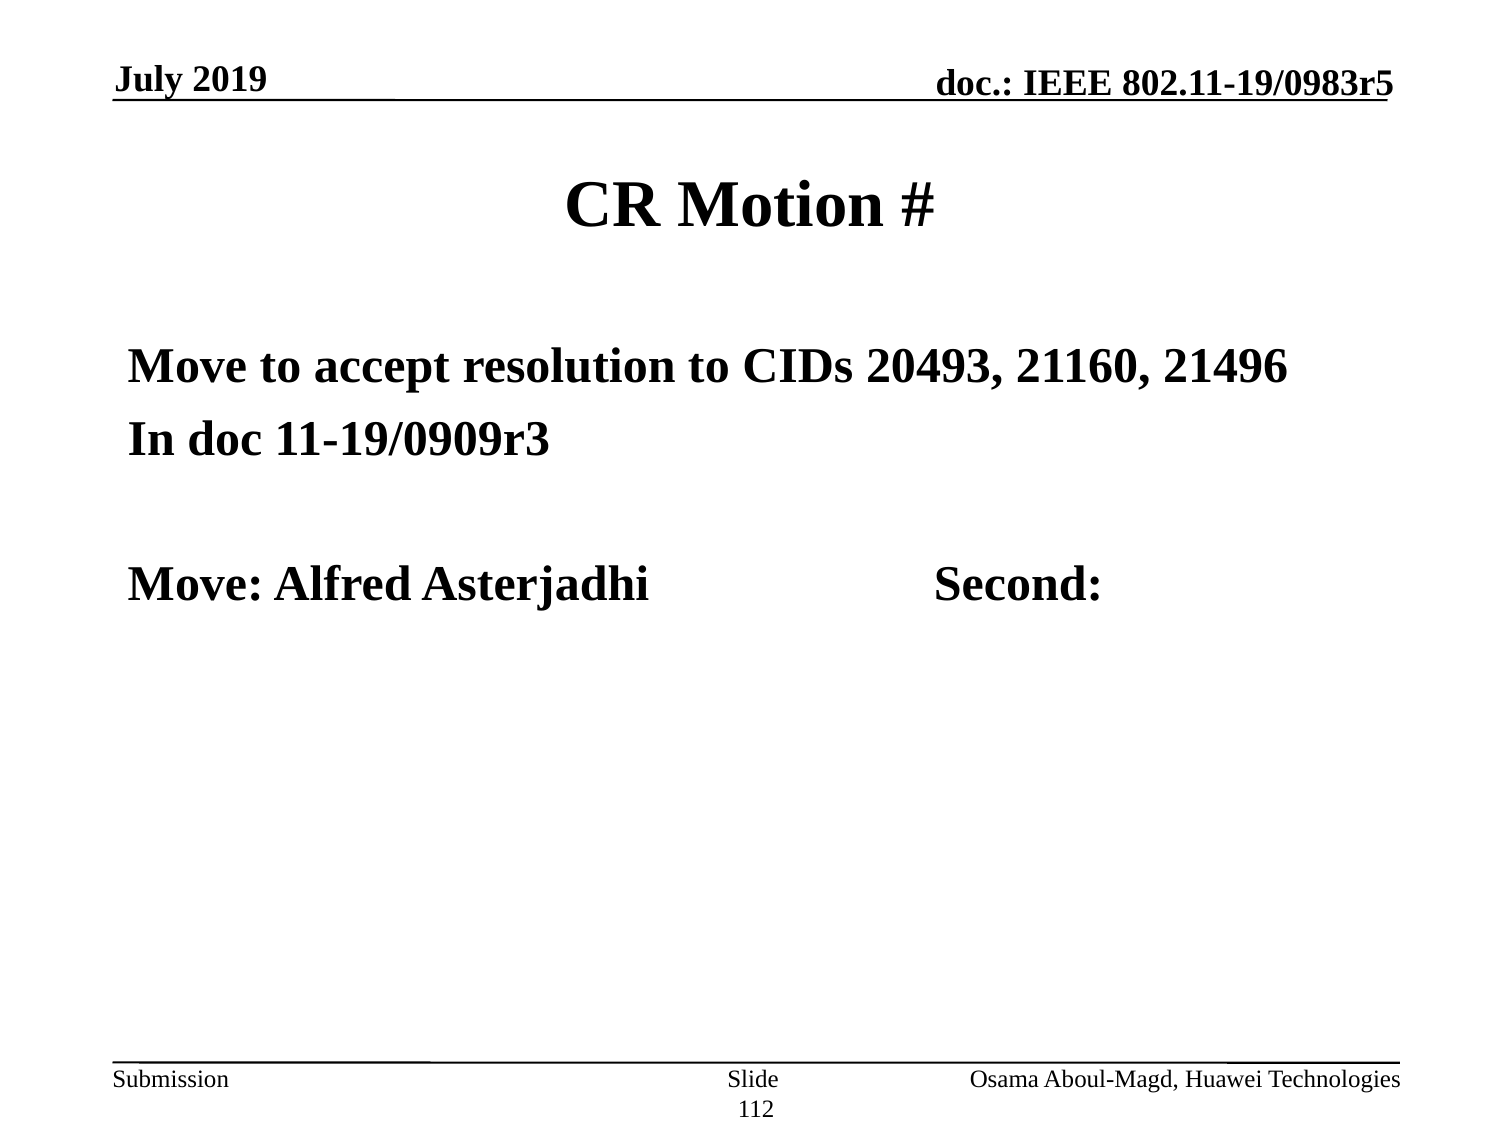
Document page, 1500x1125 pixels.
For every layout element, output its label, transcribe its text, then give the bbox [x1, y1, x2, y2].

footer Osama Aboul-Magd, Huawei Technologies [878, 1061, 1402, 1093]
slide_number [114, 54, 423, 100]
list Move to accept resolution to CIDs 20493, 21160, 21496 In doc 11-19/0909r3 Move: Alfred Asterjadhi Second: [112, 324, 1388, 1000]
slide_number Slide 112 [712, 1061, 800, 1123]
title CR Motion # [112, 112, 1388, 288]
